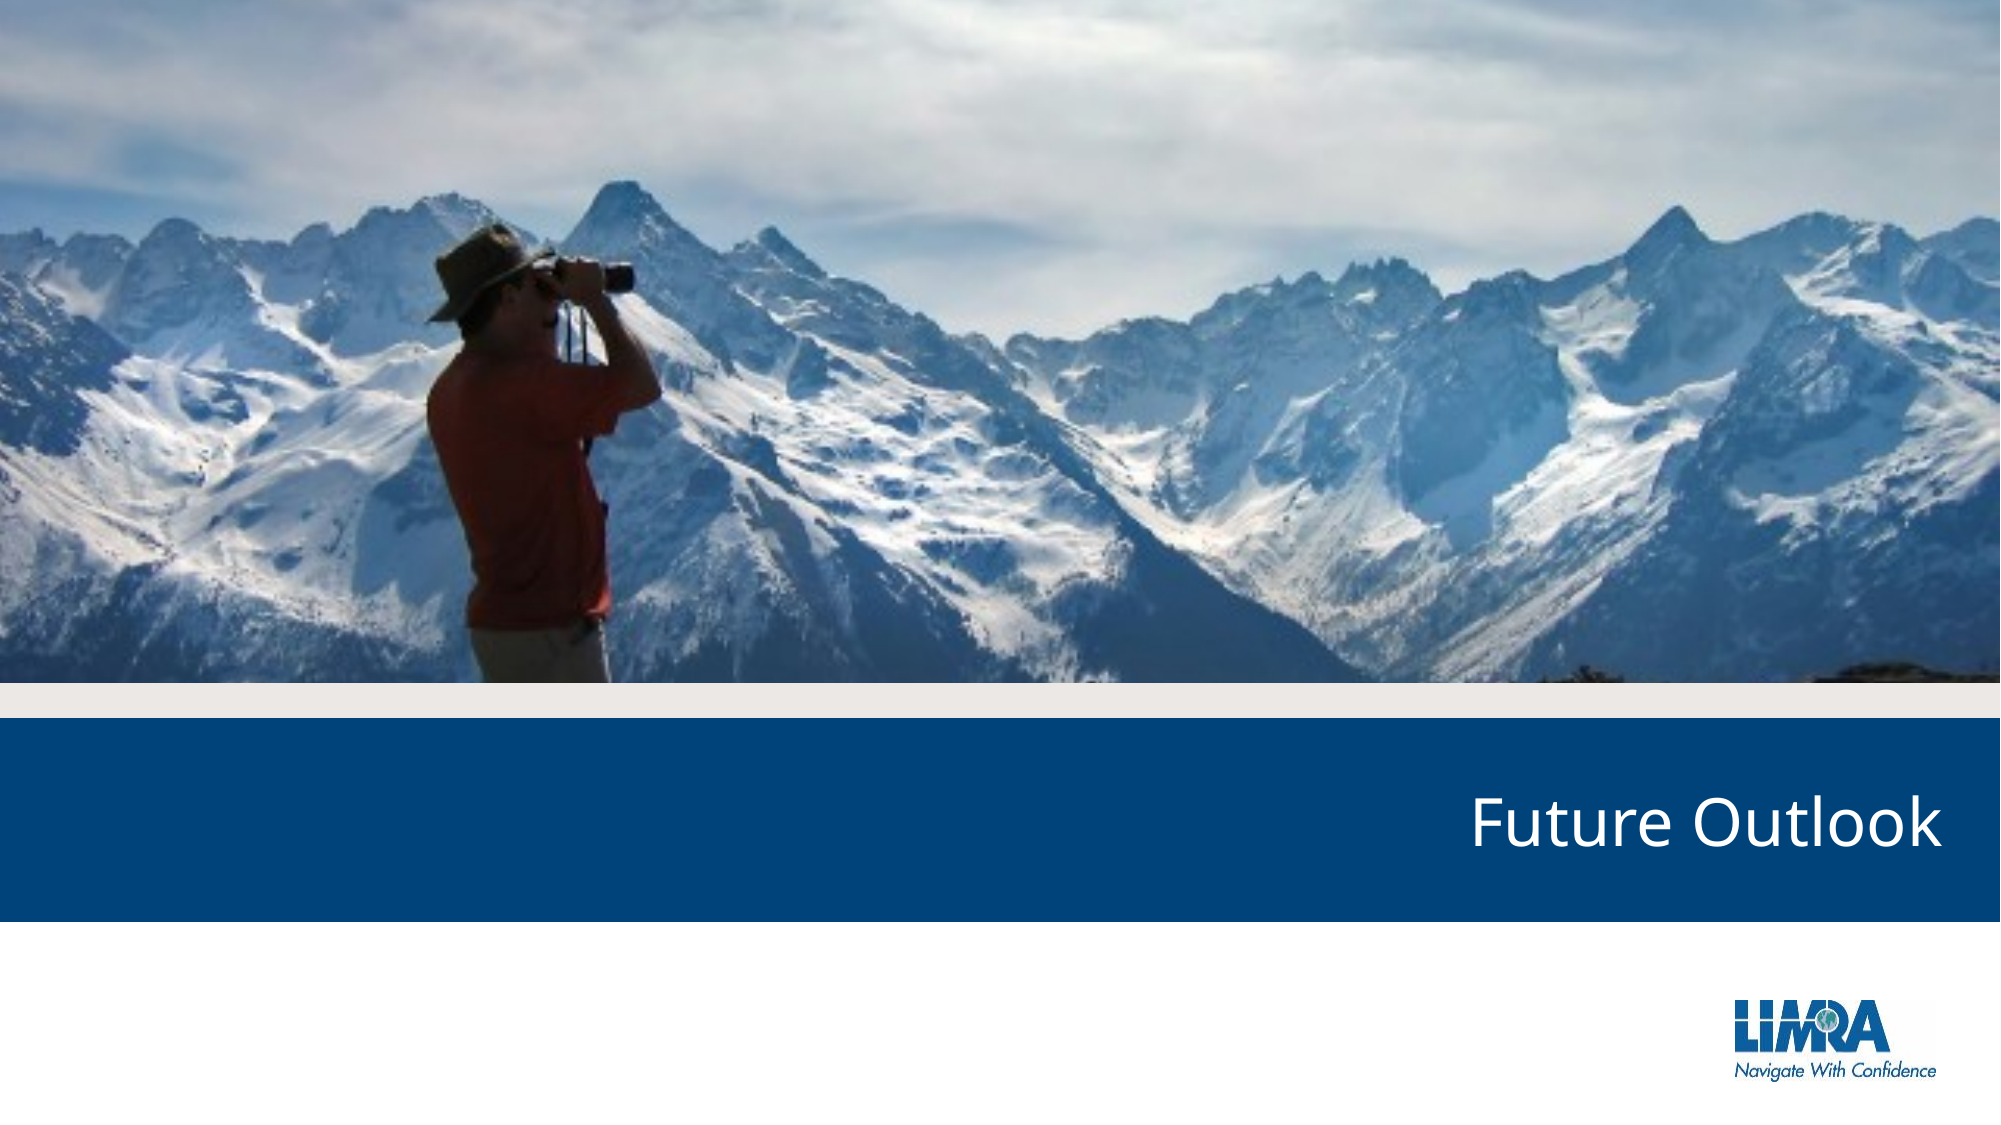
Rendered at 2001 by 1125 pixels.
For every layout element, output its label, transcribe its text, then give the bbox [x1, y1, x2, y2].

picture [1735, 1000, 1936, 1082]
title Future Outlook [0, 720, 1974, 921]
picture [0, 0, 2000, 683]
